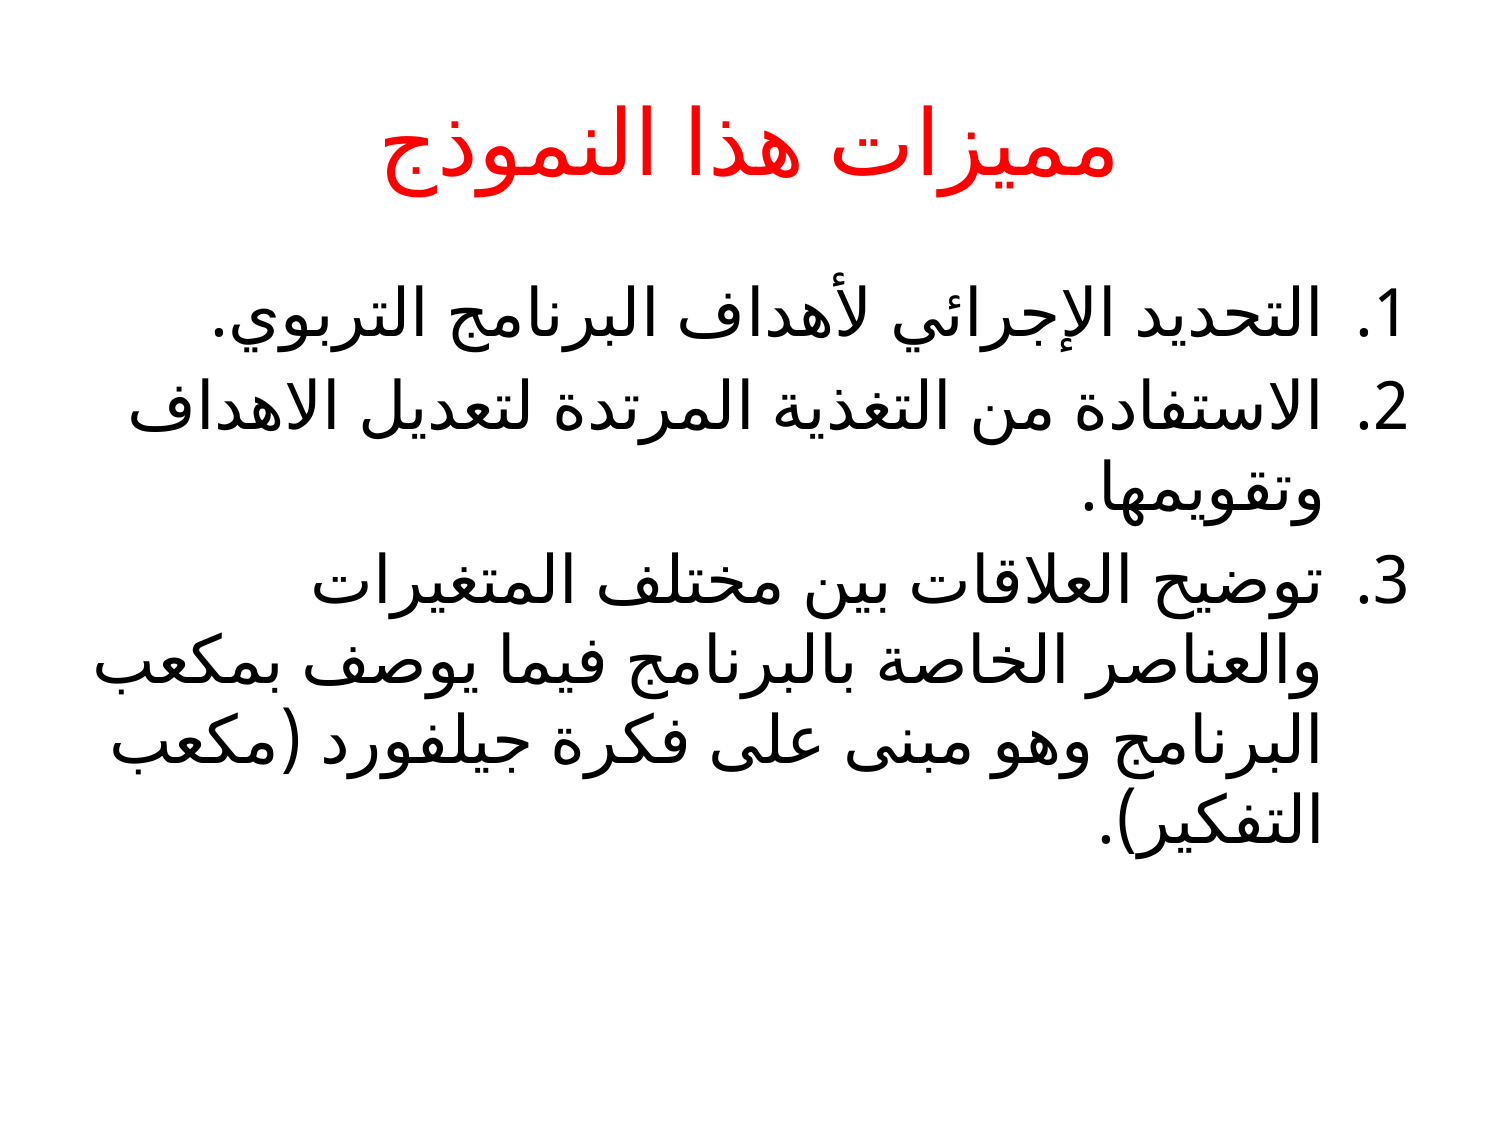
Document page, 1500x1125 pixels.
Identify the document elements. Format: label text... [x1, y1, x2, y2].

title مميزات هذا النموذج [75, 45, 1425, 233]
list التحديد الإجرائي لأهداف البرنامج التربوي. الاستفادة من التغذية المرتدة لتعديل الاهداف وتقويمها. توضيح العلاقات بين مختلف المتغيرات والعناصر الخاصة بالبرنامج فيما يوصف بمكعب البرنامج وهو مبنى على فكرة جيلفورد (مكعب التفكير). [75, 262, 1425, 1005]
